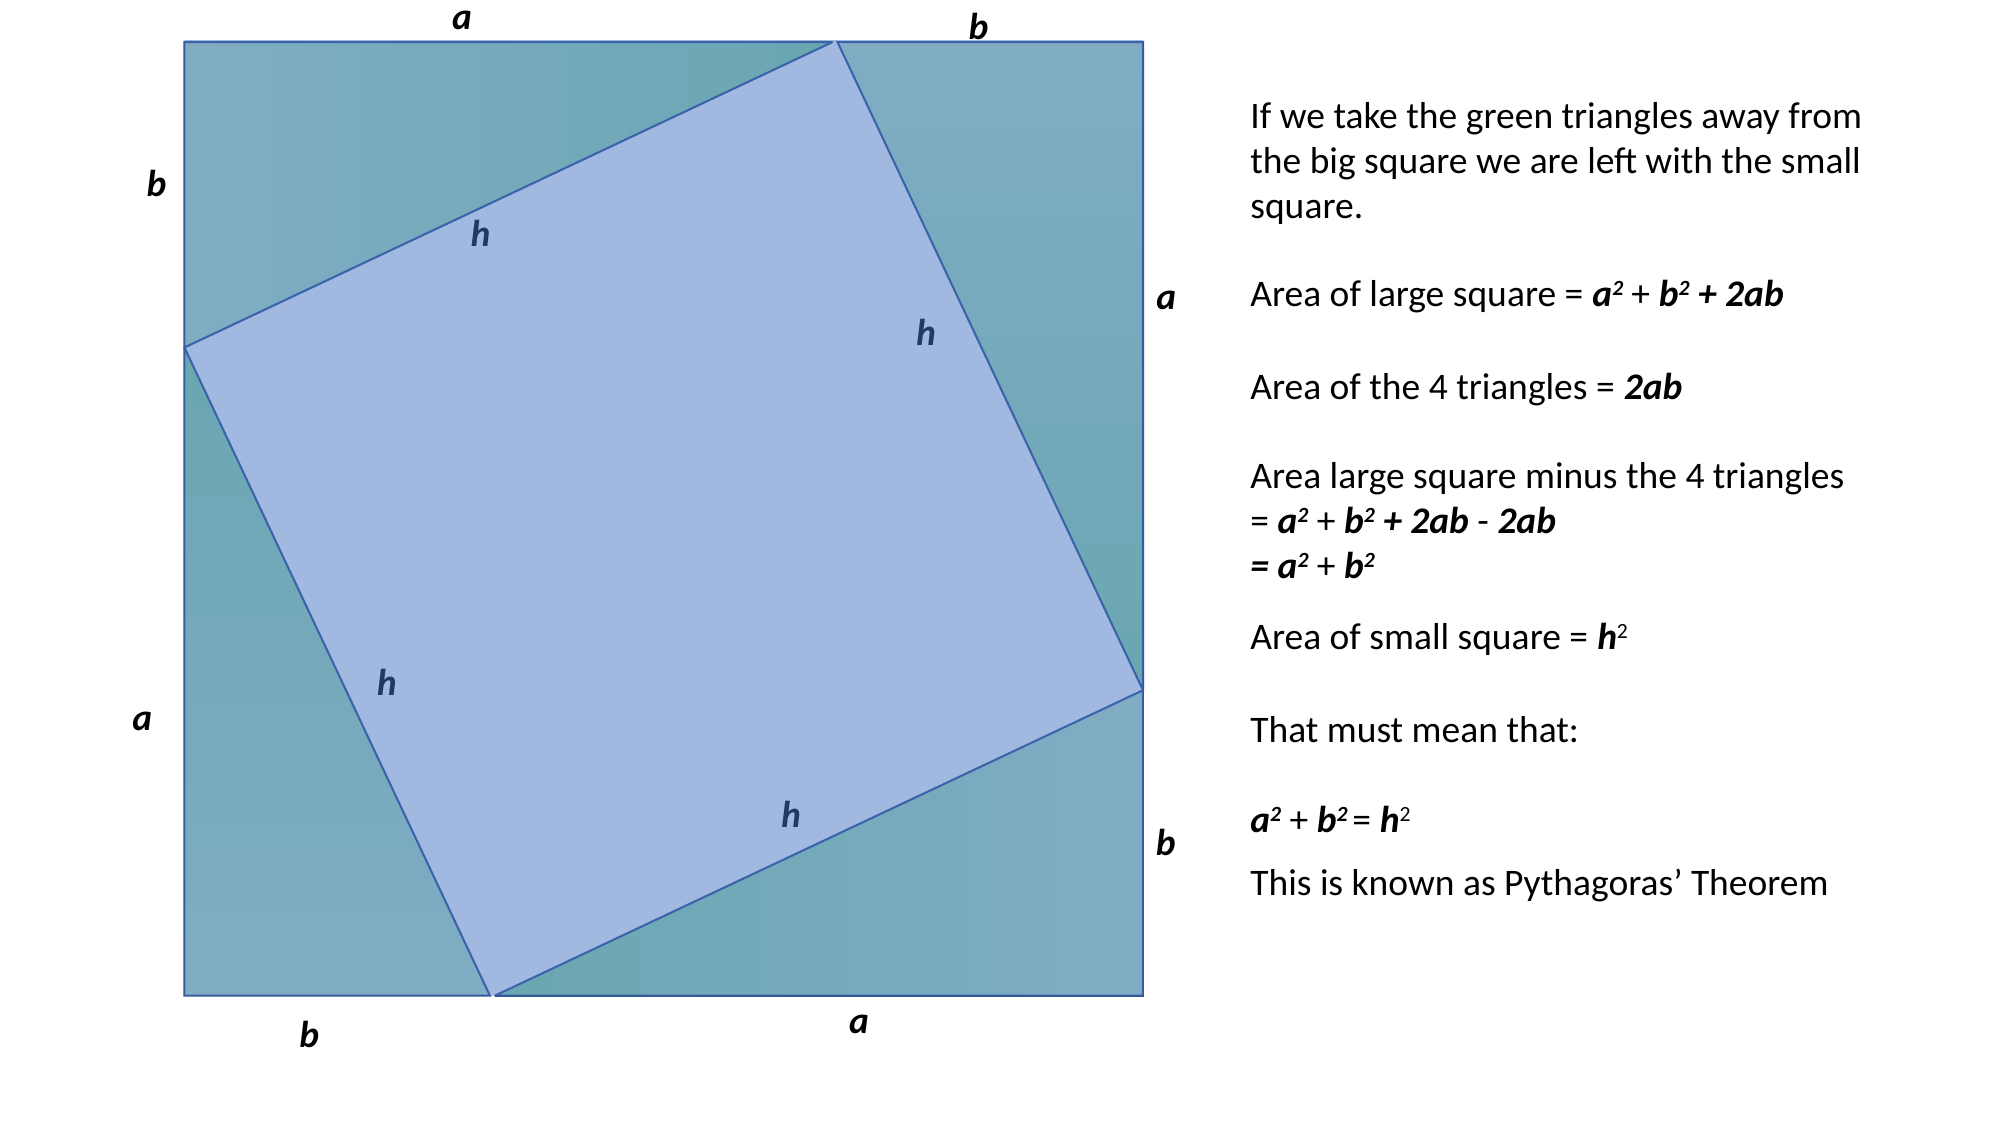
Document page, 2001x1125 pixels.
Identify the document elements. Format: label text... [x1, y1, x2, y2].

text_box Area of large square = a2 + b2 + 2ab [1235, 262, 2000, 412]
text_box a [834, 996, 940, 1049]
text_box Area of small square = h2 [1235, 604, 1955, 665]
text_box [184, 40, 1144, 996]
text_box a [1144, 264, 1247, 325]
text_box b [131, 151, 184, 212]
text_box b [953, 0, 1059, 40]
text_box b [284, 1002, 390, 1063]
text_box This is known as Pythagoras’ Theorem [1235, 850, 1955, 911]
text_box If we take the green triangles away from the big square we are left with the small square. [1235, 83, 1904, 262]
text_box b [1144, 810, 1247, 871]
text_box Area large square minus the 4 triangles = a2 + b2 + 2ab - 2ab = a2 + b2 [1235, 443, 1955, 594]
text_box a [437, 0, 543, 40]
text_box That must mean that: a2 + b2 = h2 [1235, 697, 1955, 848]
text_box Area of the 4 triangles = 2ab [1235, 355, 1955, 443]
text_box a [117, 685, 184, 746]
